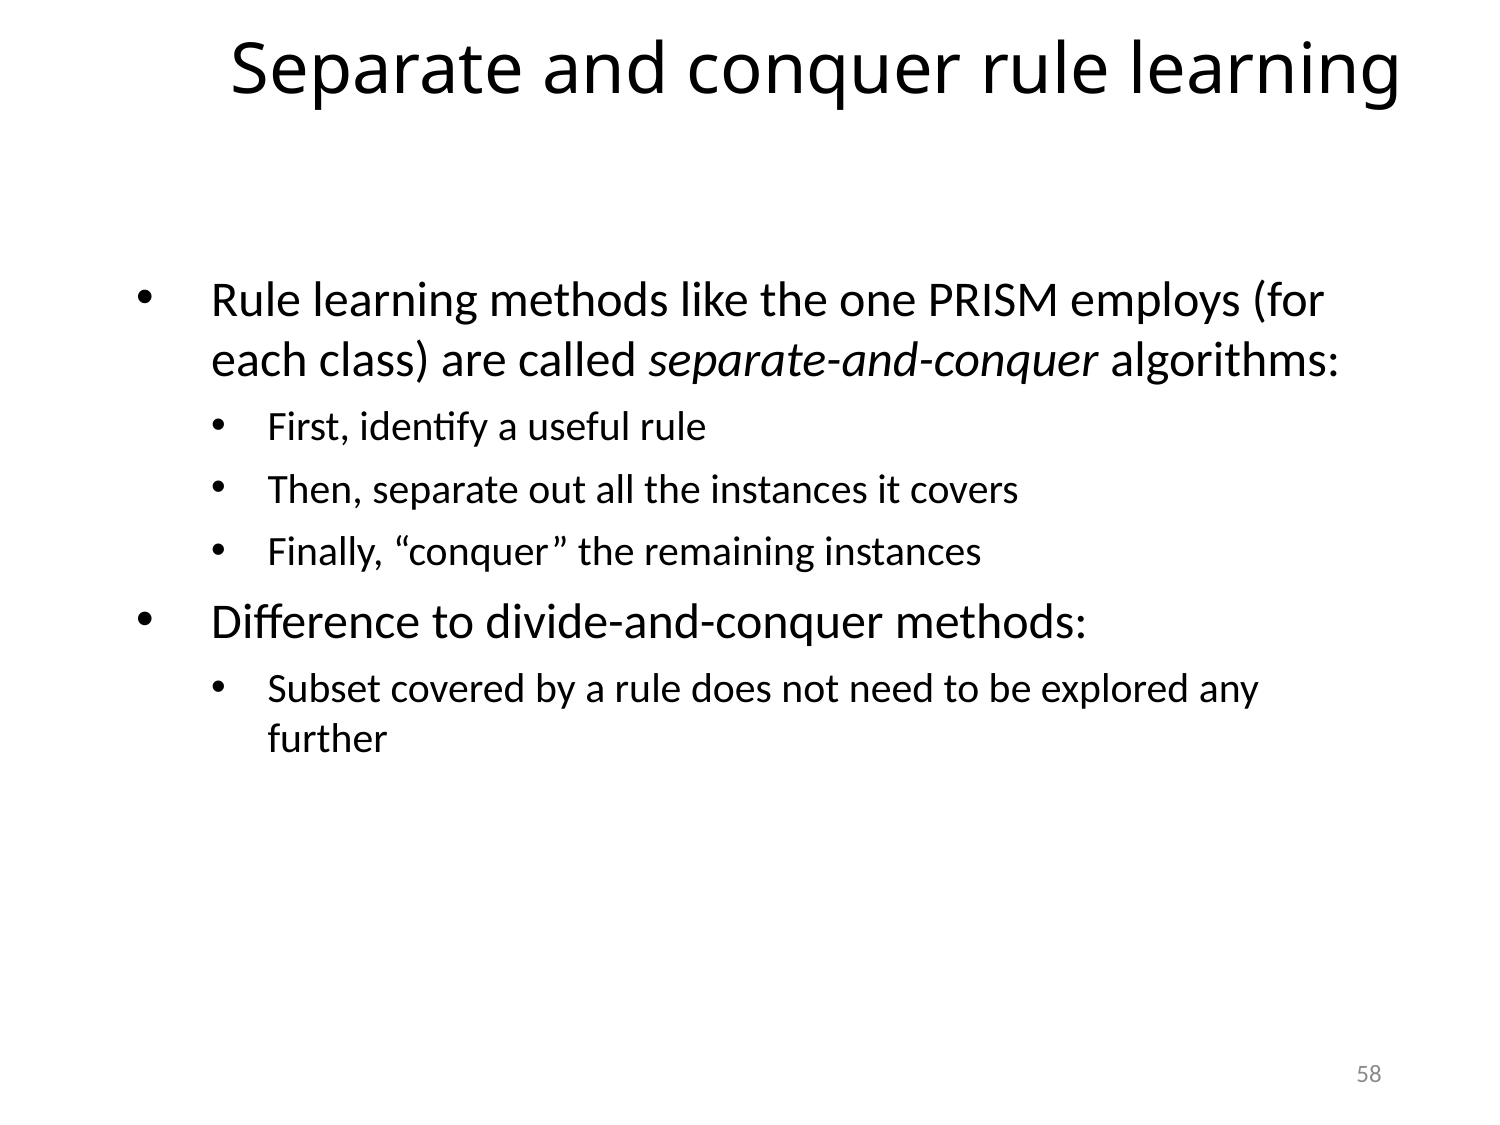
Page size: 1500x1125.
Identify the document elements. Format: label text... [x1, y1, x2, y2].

slide_number 58 [1059, 1042, 1397, 1103]
title Separate and conquer rule learning [215, 0, 1454, 152]
text_box Rule learning methods like the one PRISM employs (for each class) are called separate-and-conquer algorithms: First, identify a useful rule Then, separate out all the instances it covers Finally, “conquer” the remaining instances Difference to divide-and-conquer methods: Subset covered by a rule does not need to be explored any further [121, 259, 1359, 769]
